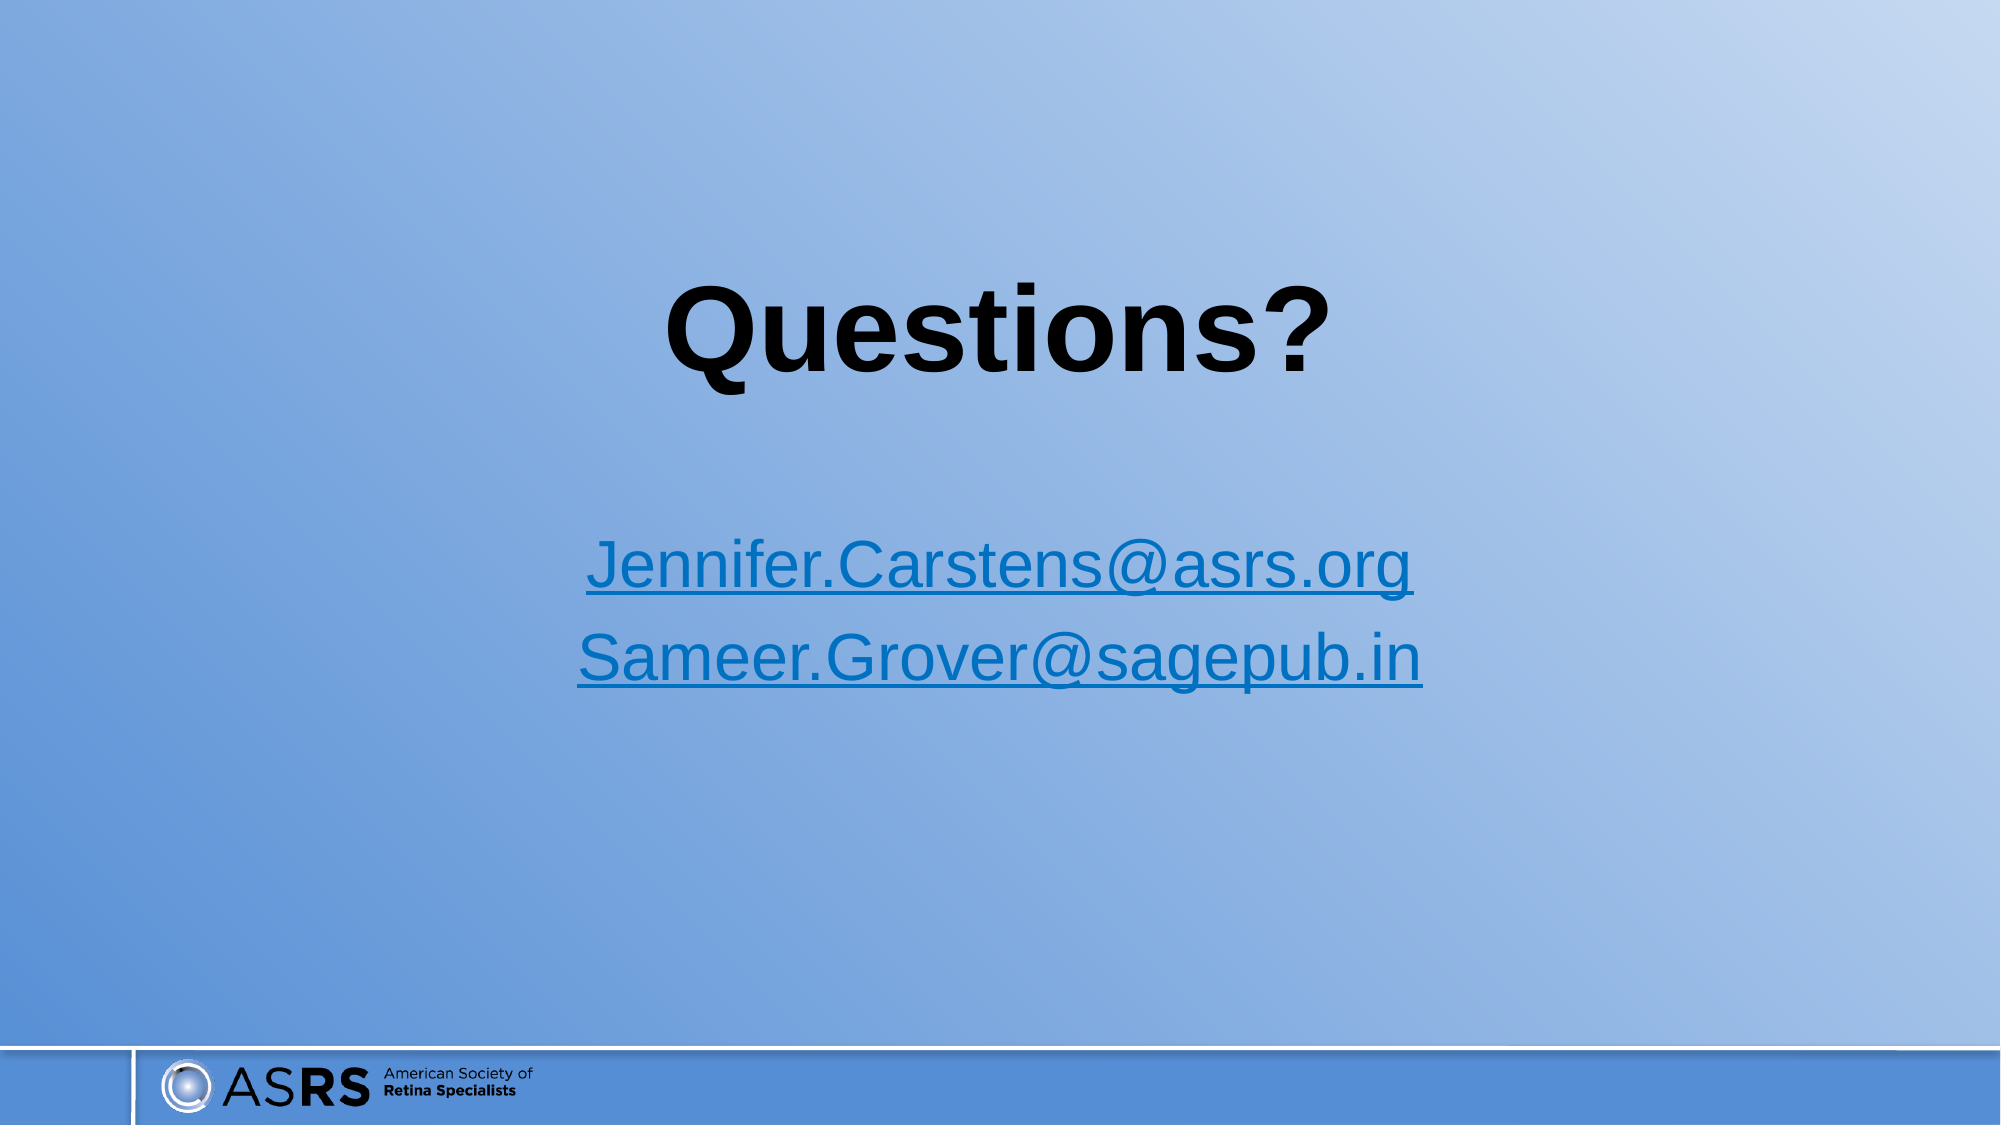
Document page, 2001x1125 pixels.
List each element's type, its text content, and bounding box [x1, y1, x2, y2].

subtitle Jennifer.Carstens@asrs.org Sameer.Grover@sagepub.in [300, 513, 1700, 723]
picture [153, 1050, 546, 1117]
title Questions? [150, 225, 1850, 467]
